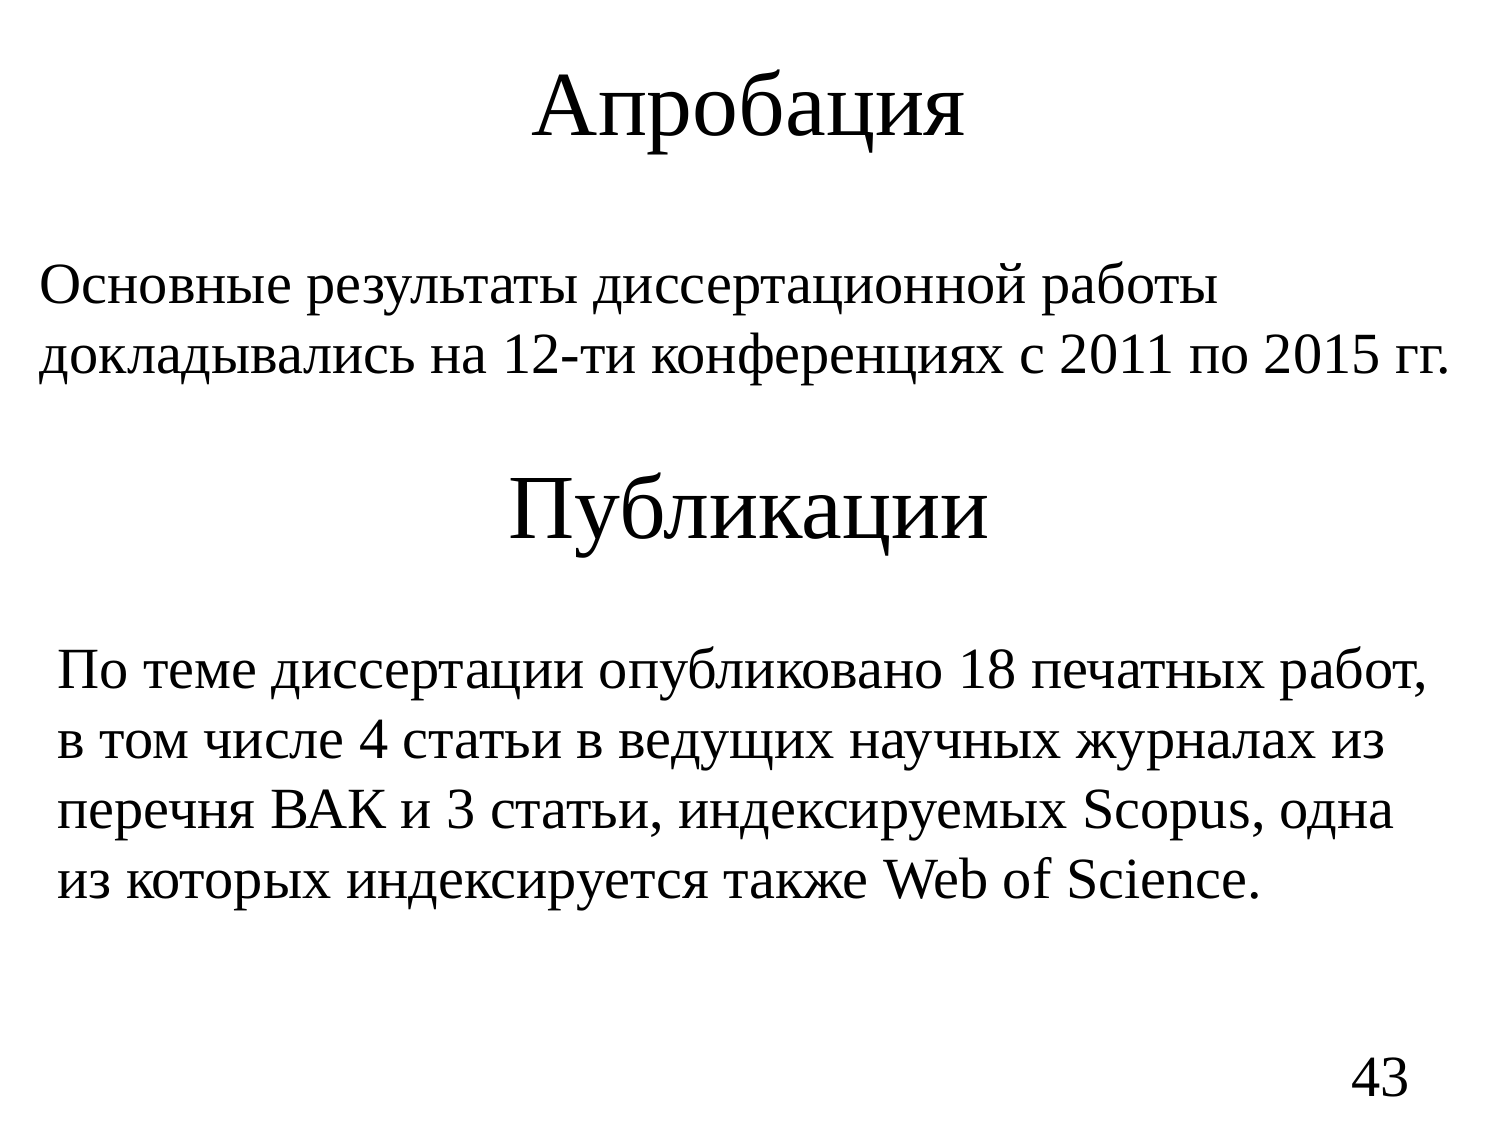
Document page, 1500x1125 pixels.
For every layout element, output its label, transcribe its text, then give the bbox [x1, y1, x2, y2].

title Апробация [86, 27, 1413, 170]
text_box Публикации [74, 452, 1425, 552]
text_box По теме диссертации опубликовано 18 печатных работ, в том числе 4 статьи в ведущих научных журналах из перечня ВАК и 3 статьи, индексируемых Scopus, одна из которых индексируется также Web of Science. [42, 622, 1456, 913]
slide_number 43 [1074, 1042, 1425, 1103]
list Основные результаты диссертационной работы докладывались на 12-ти конференциях с 2011 по 2015 гг. [24, 237, 1500, 413]
